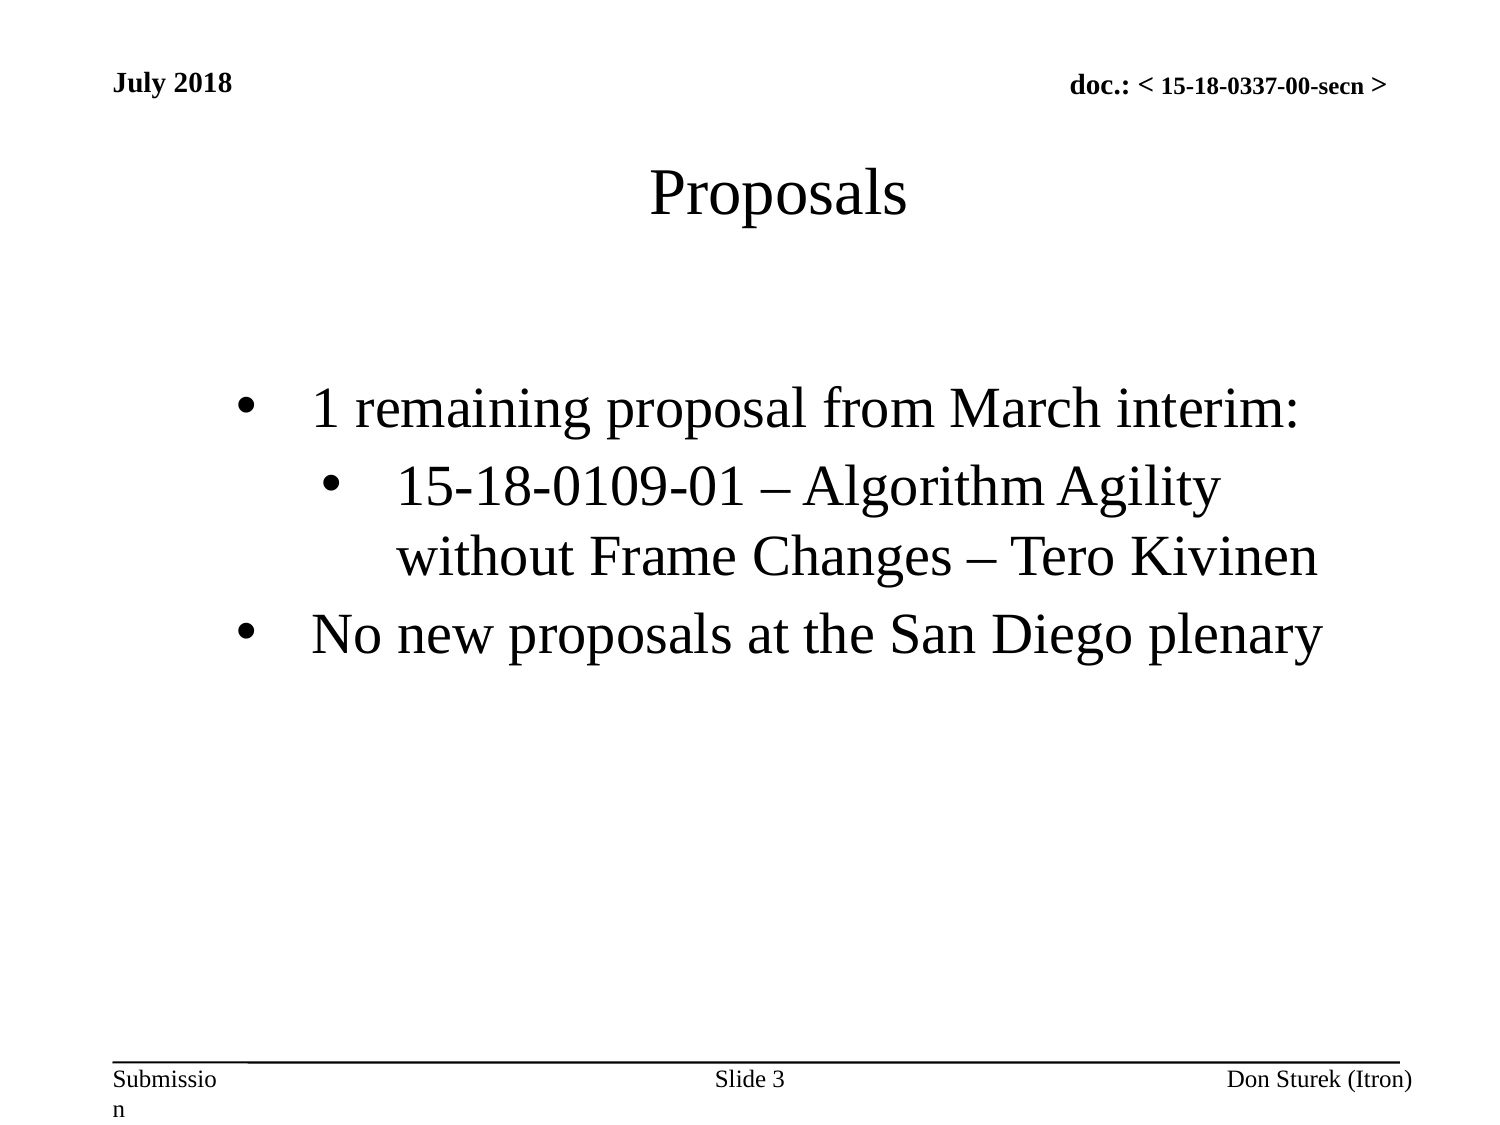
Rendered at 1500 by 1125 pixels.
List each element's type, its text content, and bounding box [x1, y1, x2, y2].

slide_number Slide 3 [714, 1061, 786, 1093]
text_box 1 remaining proposal from March interim: 15-18-0109-01 – Algorithm Agility without Frame Changes – Tero Kivinen No new proposals at the San Diego plenary [81, 361, 1419, 1050]
text_box Proposals [141, 87, 1417, 288]
footer Don Sturek (Itron) [843, 1061, 1413, 1093]
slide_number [112, 62, 376, 99]
